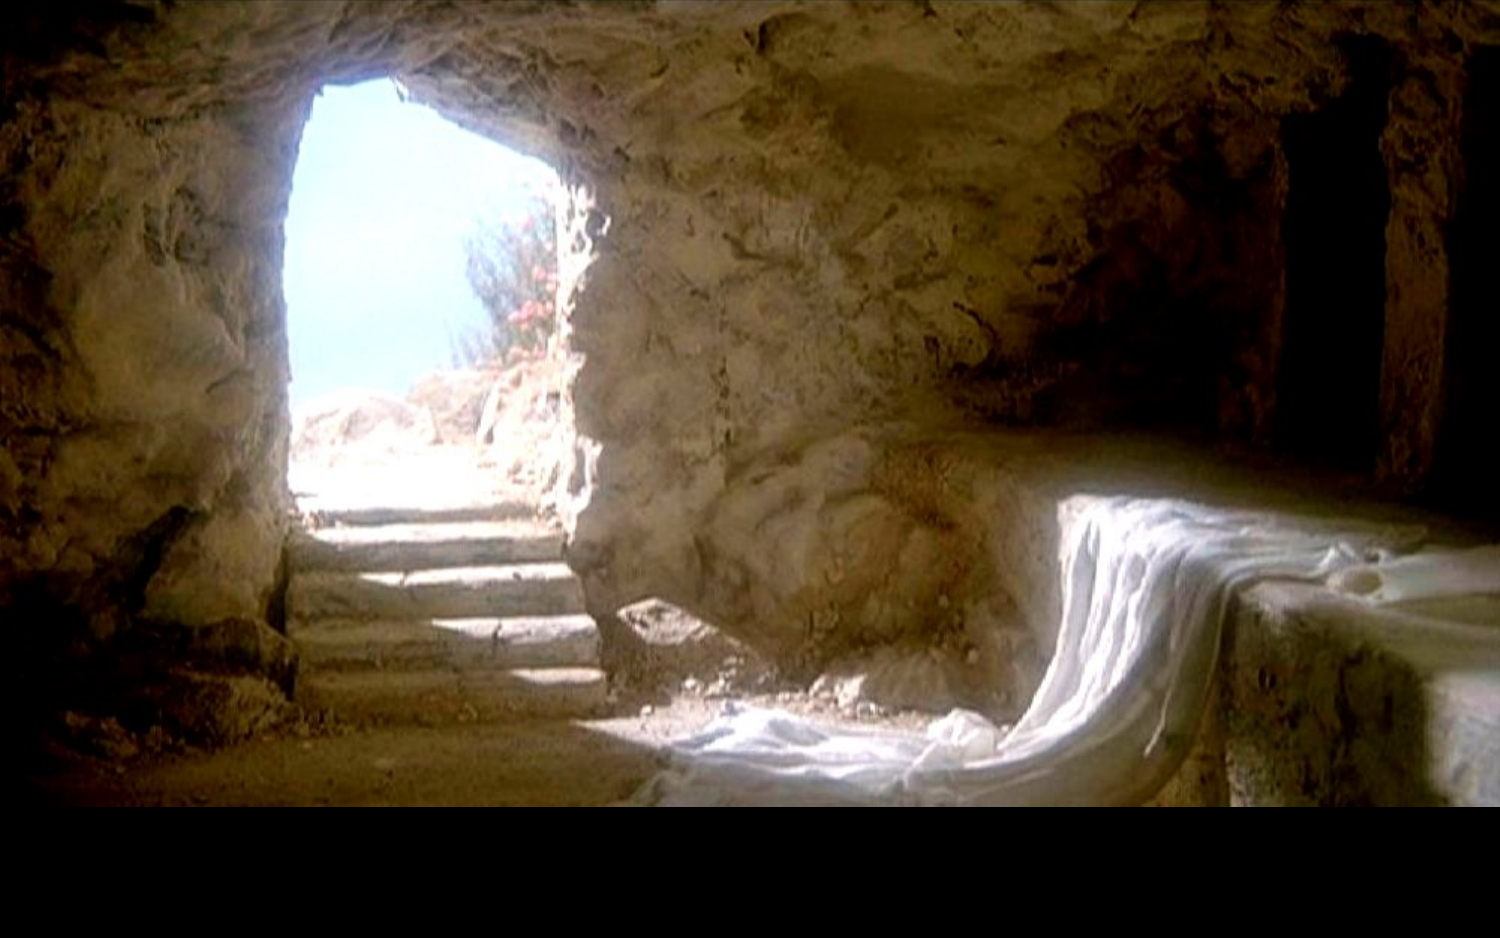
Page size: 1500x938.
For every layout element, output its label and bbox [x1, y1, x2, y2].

picture [0, 0, 1500, 807]
